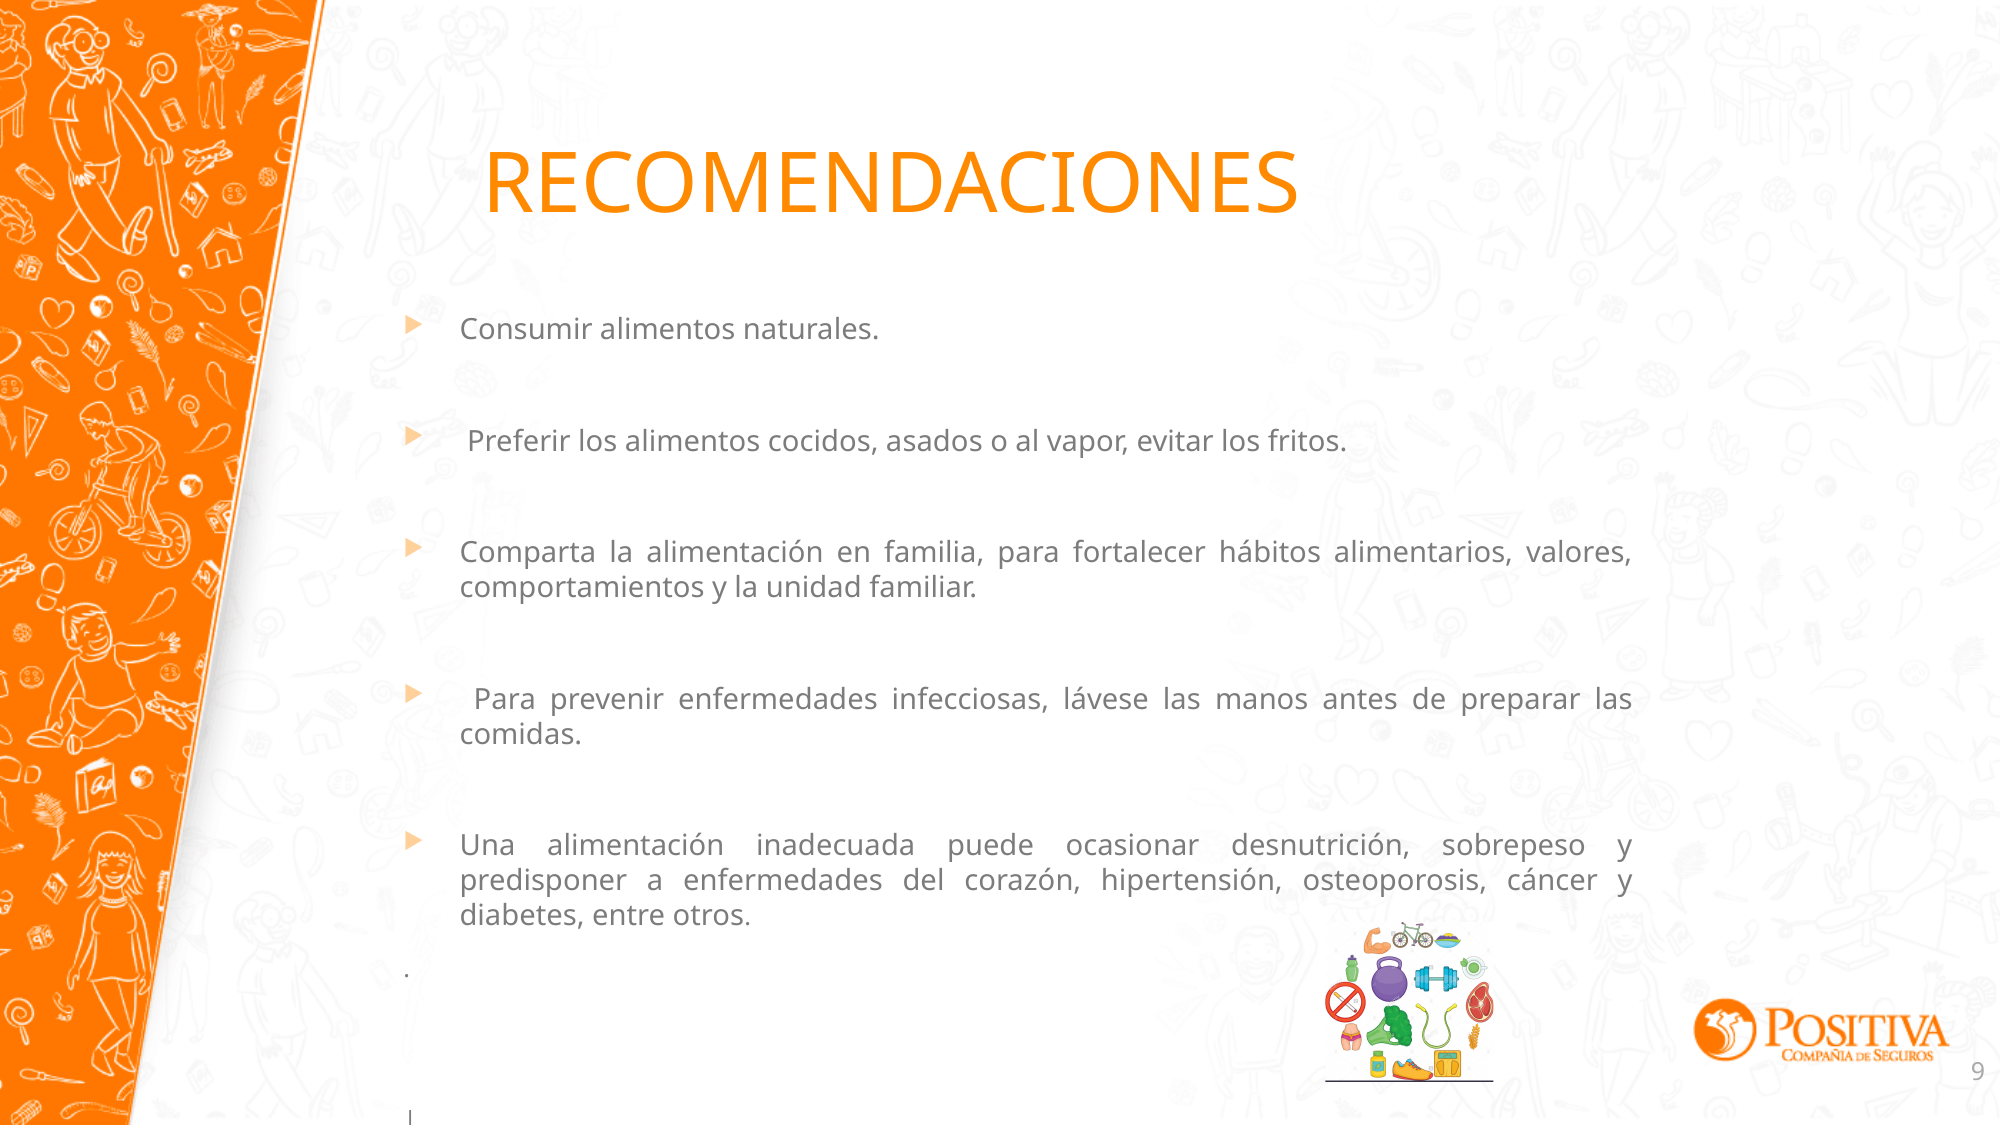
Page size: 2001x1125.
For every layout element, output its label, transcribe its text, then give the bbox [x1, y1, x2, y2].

list Consumir alimentos naturales. Preferir los alimentos cocidos, asados o al vapor, evitar los fritos. Comparta la alimentación en familia, para fortalecer hábitos alimentarios, valores, comportamientos y la unidad familiar. Para prevenir enfermedades infecciosas, lávese las manos antes de preparar las comidas. Una alimentación inadecuada puede ocasionar desnutrición, sobrepeso y predisponer a enfermedades del corazón, hipertensión, osteoporosis, cáncer y diabetes, entre otros. . | [388, 302, 1649, 820]
picture [0, 0, 2001, 1125]
slide_number 9 [1550, 1042, 2000, 1103]
title RECOMENDACIONES [377, 120, 1407, 238]
